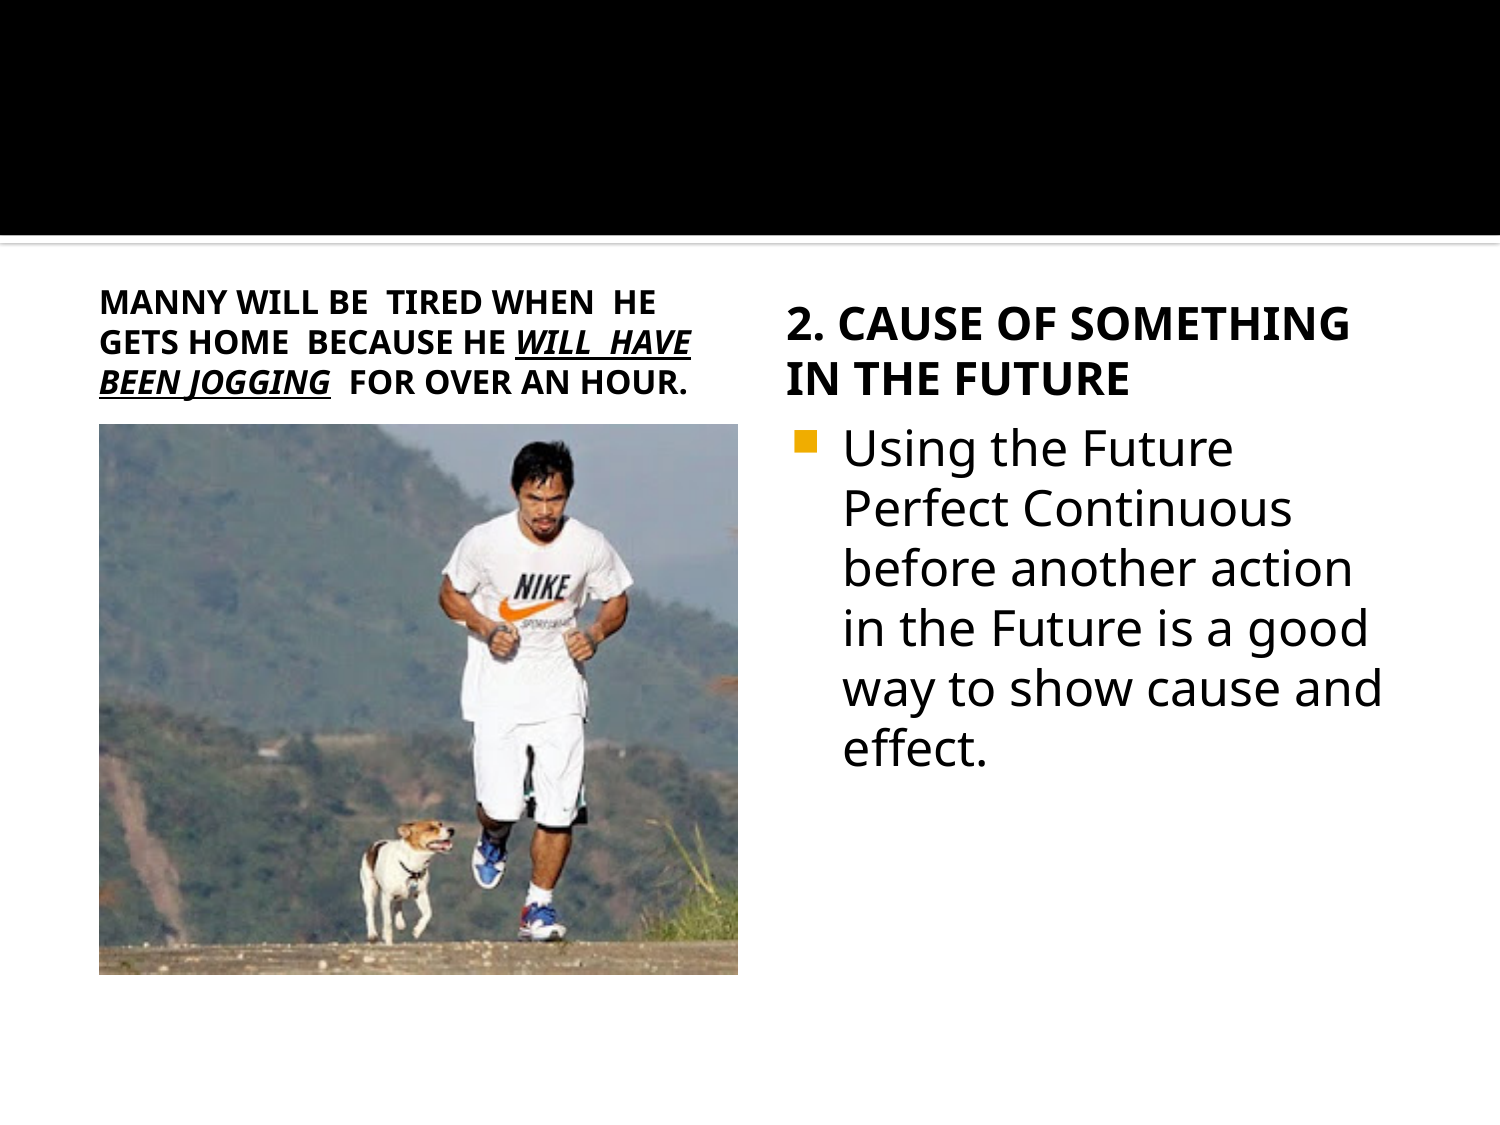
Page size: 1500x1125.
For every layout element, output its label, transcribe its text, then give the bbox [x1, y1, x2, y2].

title [37, 37, 1438, 263]
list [99, 424, 738, 975]
list Using the Future Perfect Continuous before another action in the Future is a good way to show cause and effect. [761, 401, 1425, 1050]
list manny will be tired when he gets home because he will have been jogging for over an hour. [75, 278, 738, 396]
list 2. Cause of something in the future [761, 278, 1413, 401]
